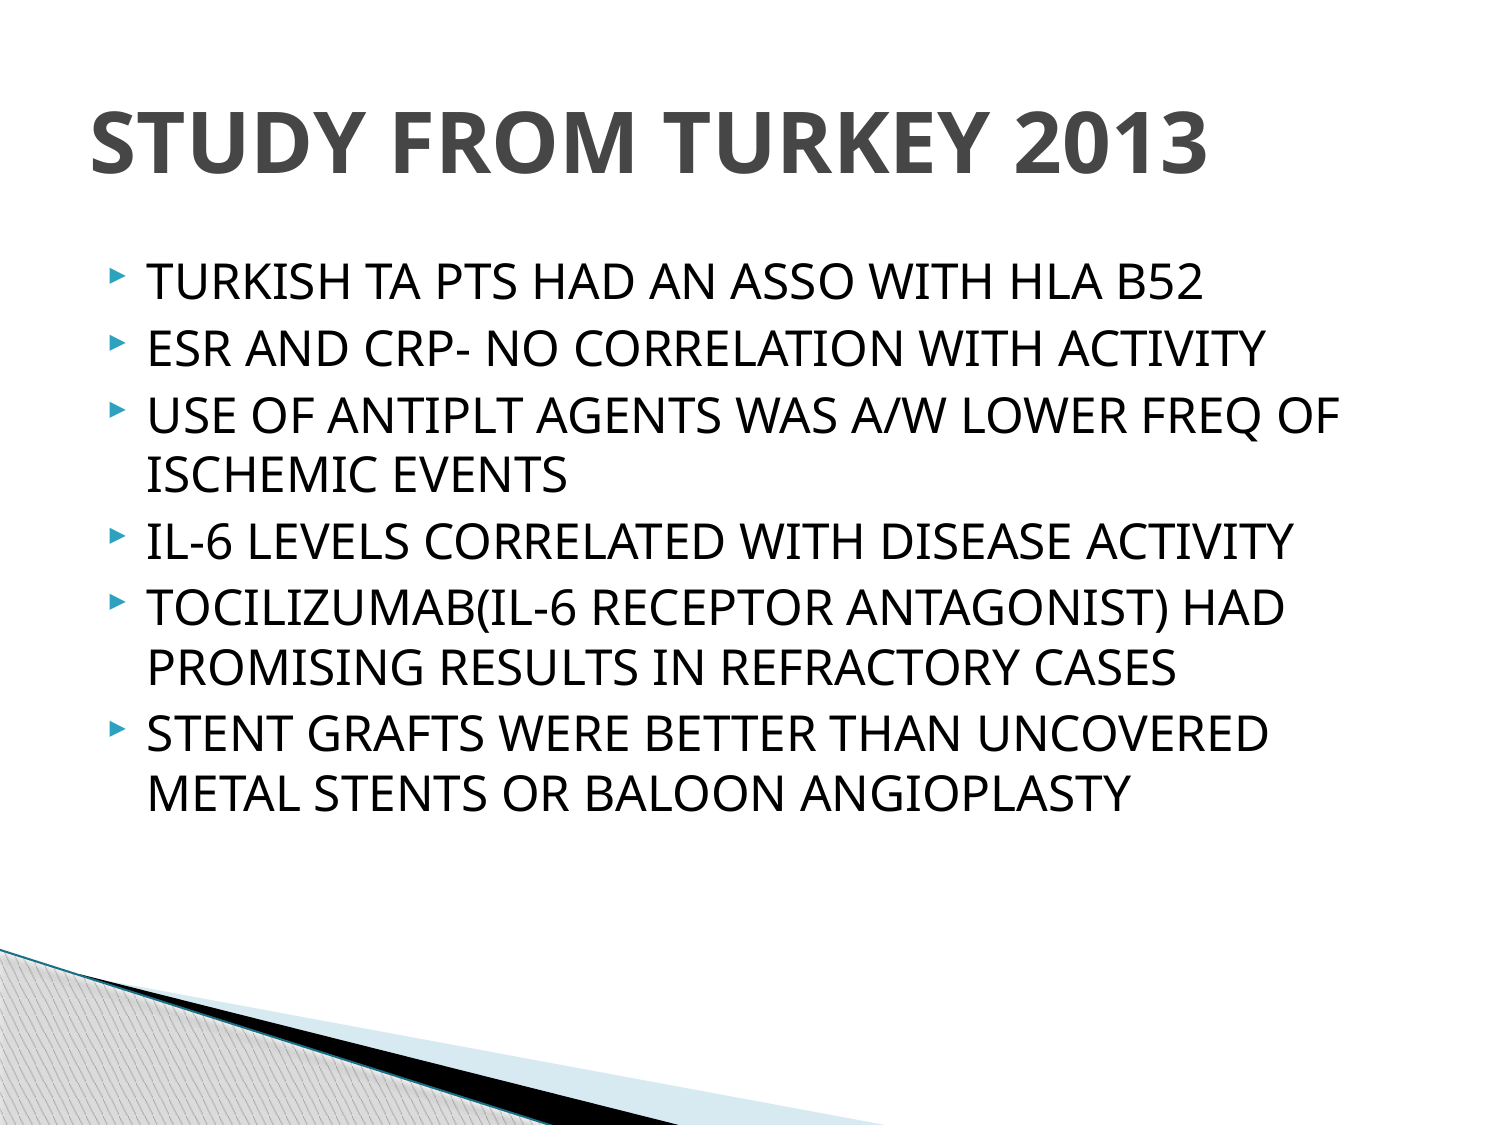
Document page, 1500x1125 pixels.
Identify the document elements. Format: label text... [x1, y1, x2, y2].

title STUDY FROM TURKEY 2013 [75, 45, 1425, 233]
list TURKISH TA PTS HAD AN ASSO WITH HLA B52 ESR AND CRP- NO CORRELATION WITH ACTIVITY USE OF ANTIPLT AGENTS WAS A/W LOWER FREQ OF ISCHEMIC EVENTS IL-6 LEVELS CORRELATED WITH DISEASE ACTIVITY TOCILIZUMAB(IL-6 RECEPTOR ANTAGONIST) HAD PROMISING RESULTS IN REFRACTORY CASES STENT GRAFTS WERE BETTER THAN UNCOVERED METAL STENTS OR BALOON ANGIOPLASTY [75, 243, 1425, 986]
